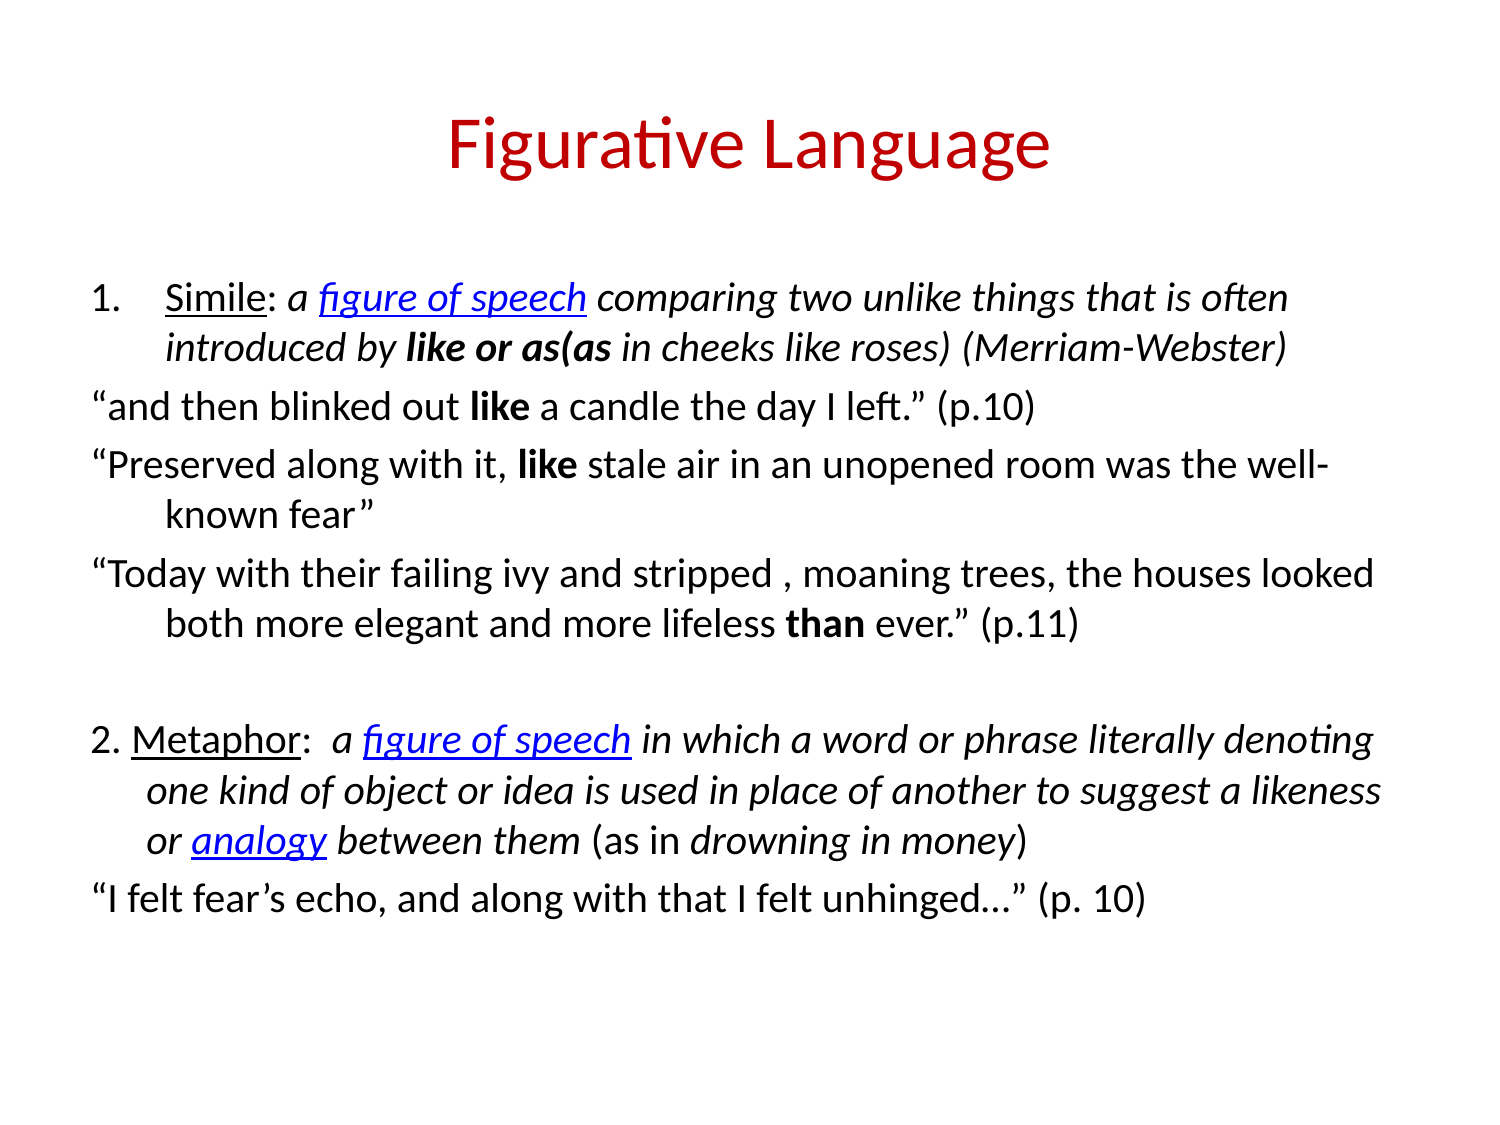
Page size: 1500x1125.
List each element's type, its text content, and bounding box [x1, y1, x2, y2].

title Figurative Language [75, 45, 1425, 233]
list Simile: a figure of speech comparing two unlike things that is often introduced by like or as(as in cheeks like roses) (Merriam-Webster) “and then blinked out like a candle the day I left.” (p.10) “Preserved along with it, like stale air in an unopened room was the well-known fear” “Today with their failing ivy and stripped , moaning trees, the houses looked both more elegant and more lifeless than ever.” (p.11) 2. Metaphor: a figure of speech in which a word or phrase literally denoting one kind of object or idea is used in place of another to suggest a likeness or analogy between them (as in drowning in money) “I felt fear’s echo, and along with that I felt unhinged…” (p. 10) [75, 262, 1425, 1005]
